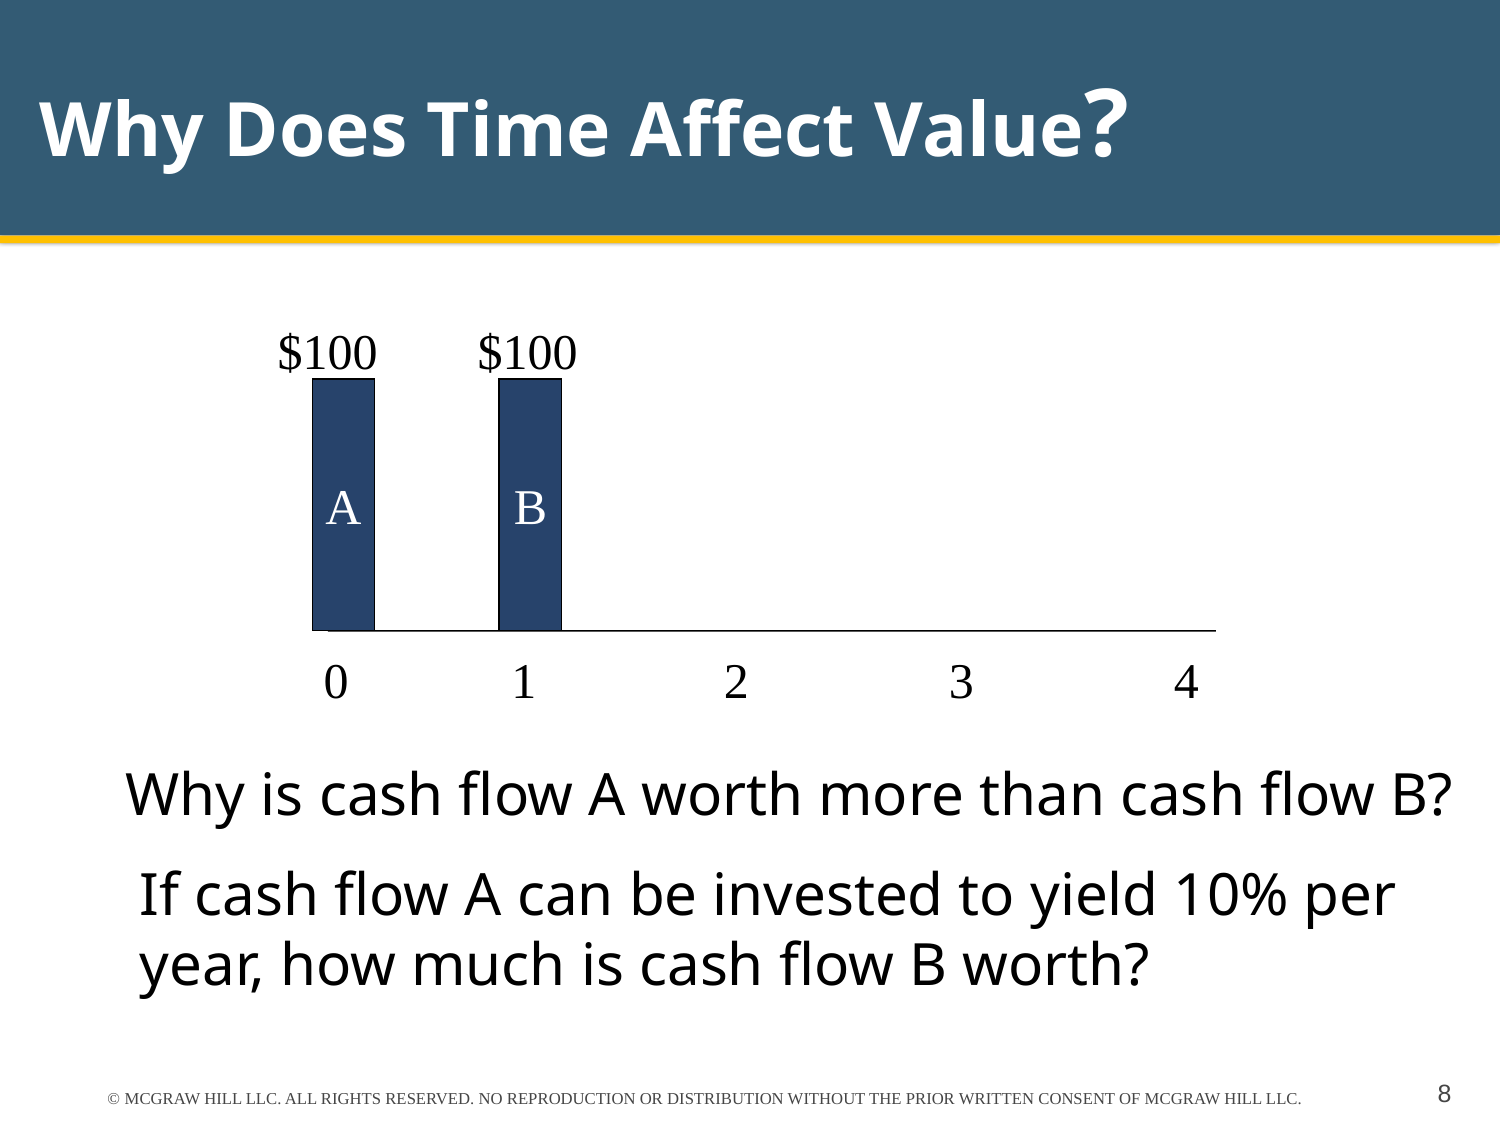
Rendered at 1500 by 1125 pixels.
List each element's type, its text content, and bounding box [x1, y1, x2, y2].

text_box If cash flow A can be invested to yield 10% per year, how much is cash flow B worth? [125, 849, 1425, 1005]
title Why Does Time Affect Value? [24, 24, 1375, 212]
footer © MCGRAW HILL LLC. ALL RIGHTS RESERVED. NO REPRODUCTION OR DISTRIBUTION WITHOUT THE PRIOR WRITTEN CONSENT OF MCGRAW HILL LLC. [75, 1062, 1337, 1108]
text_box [249, 312, 1263, 717]
text_box Why is cash flow A worth more than cash flow B? [110, 750, 1469, 835]
slide_number 8 [1345, 1062, 1467, 1108]
